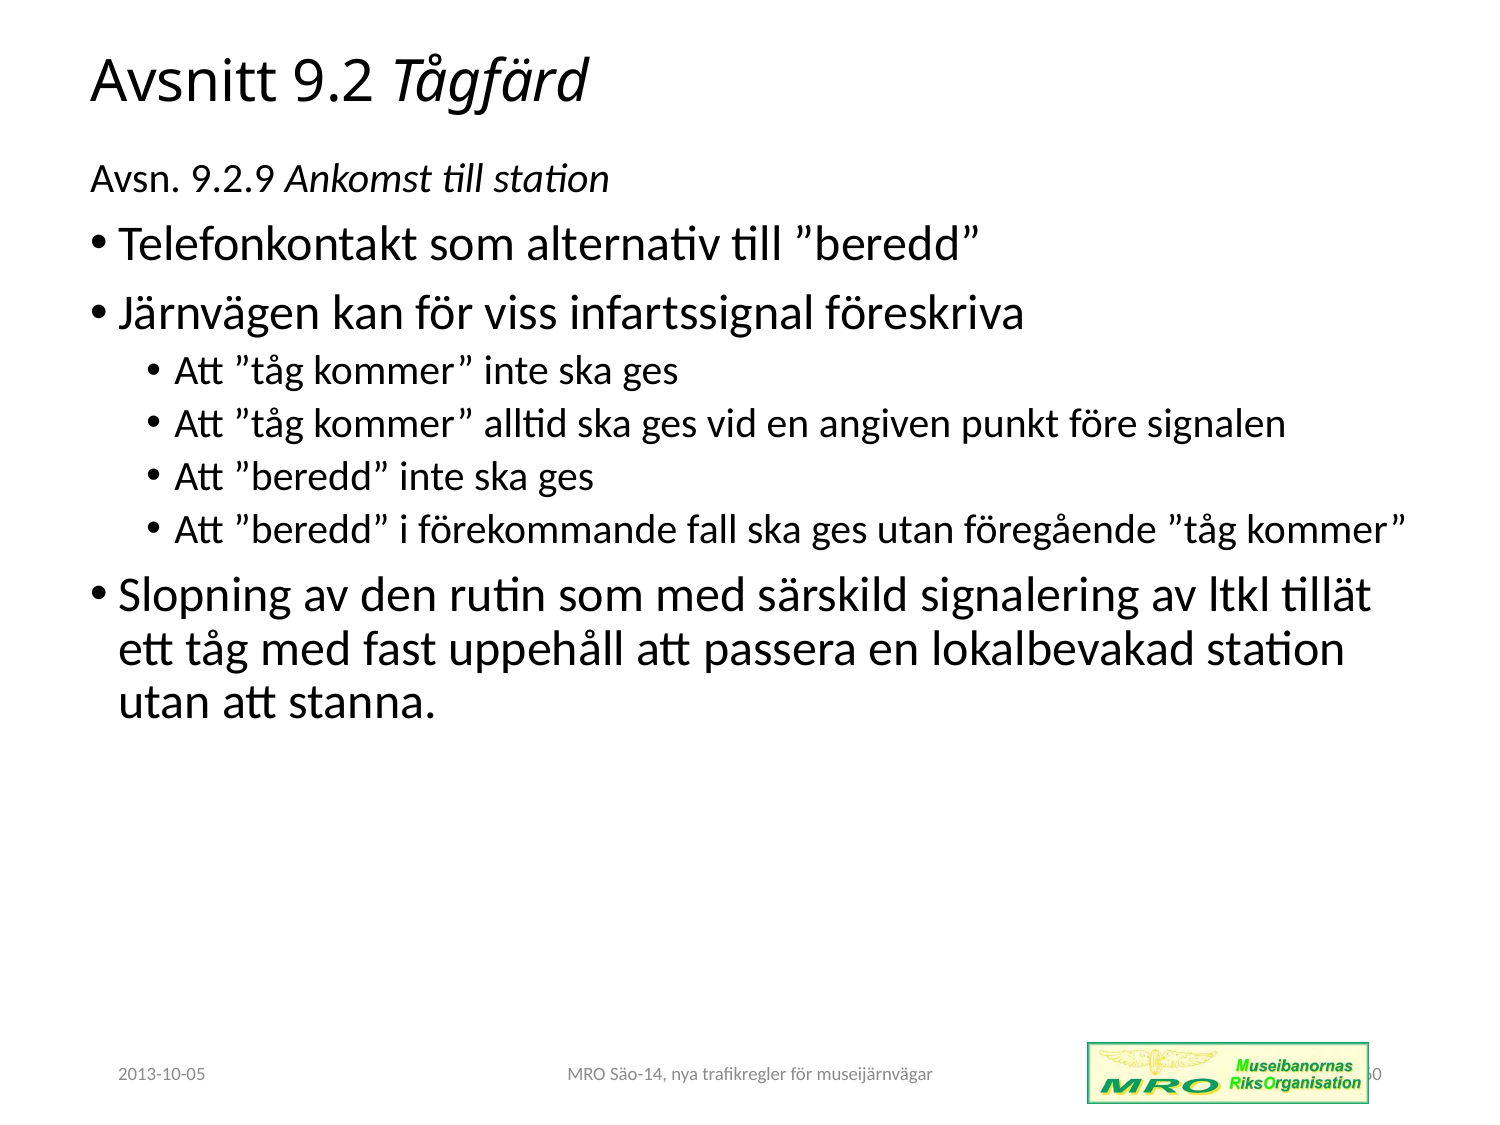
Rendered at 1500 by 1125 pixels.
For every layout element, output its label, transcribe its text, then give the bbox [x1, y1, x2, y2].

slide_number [103, 1042, 441, 1103]
footer MRO Säo-14, nya trafikregler för museijärnvägar [496, 1042, 1004, 1103]
slide_number 60 [1059, 1042, 1397, 1103]
title Avsnitt 9.2 Tågfärd [75, 30, 1425, 135]
list Avsn. 9.2.9 Ankomst till station Telefonkontakt som alternativ till ”beredd” Järnvägen kan för viss infartssignal föreskriva Att ”tåg kommer” inte ska ges Att ”tåg kommer” alltid ska ges vid en angiven punkt före signalen Att ”beredd” inte ska ges Att ”beredd” i förekommande fall ska ges utan föregående ”tåg kommer” Slopning av den rutin som med särskild signalering av ltkl tillät ett tåg med fast uppehåll att passera en lokalbevakad station utan att stanna. [75, 149, 1425, 1005]
